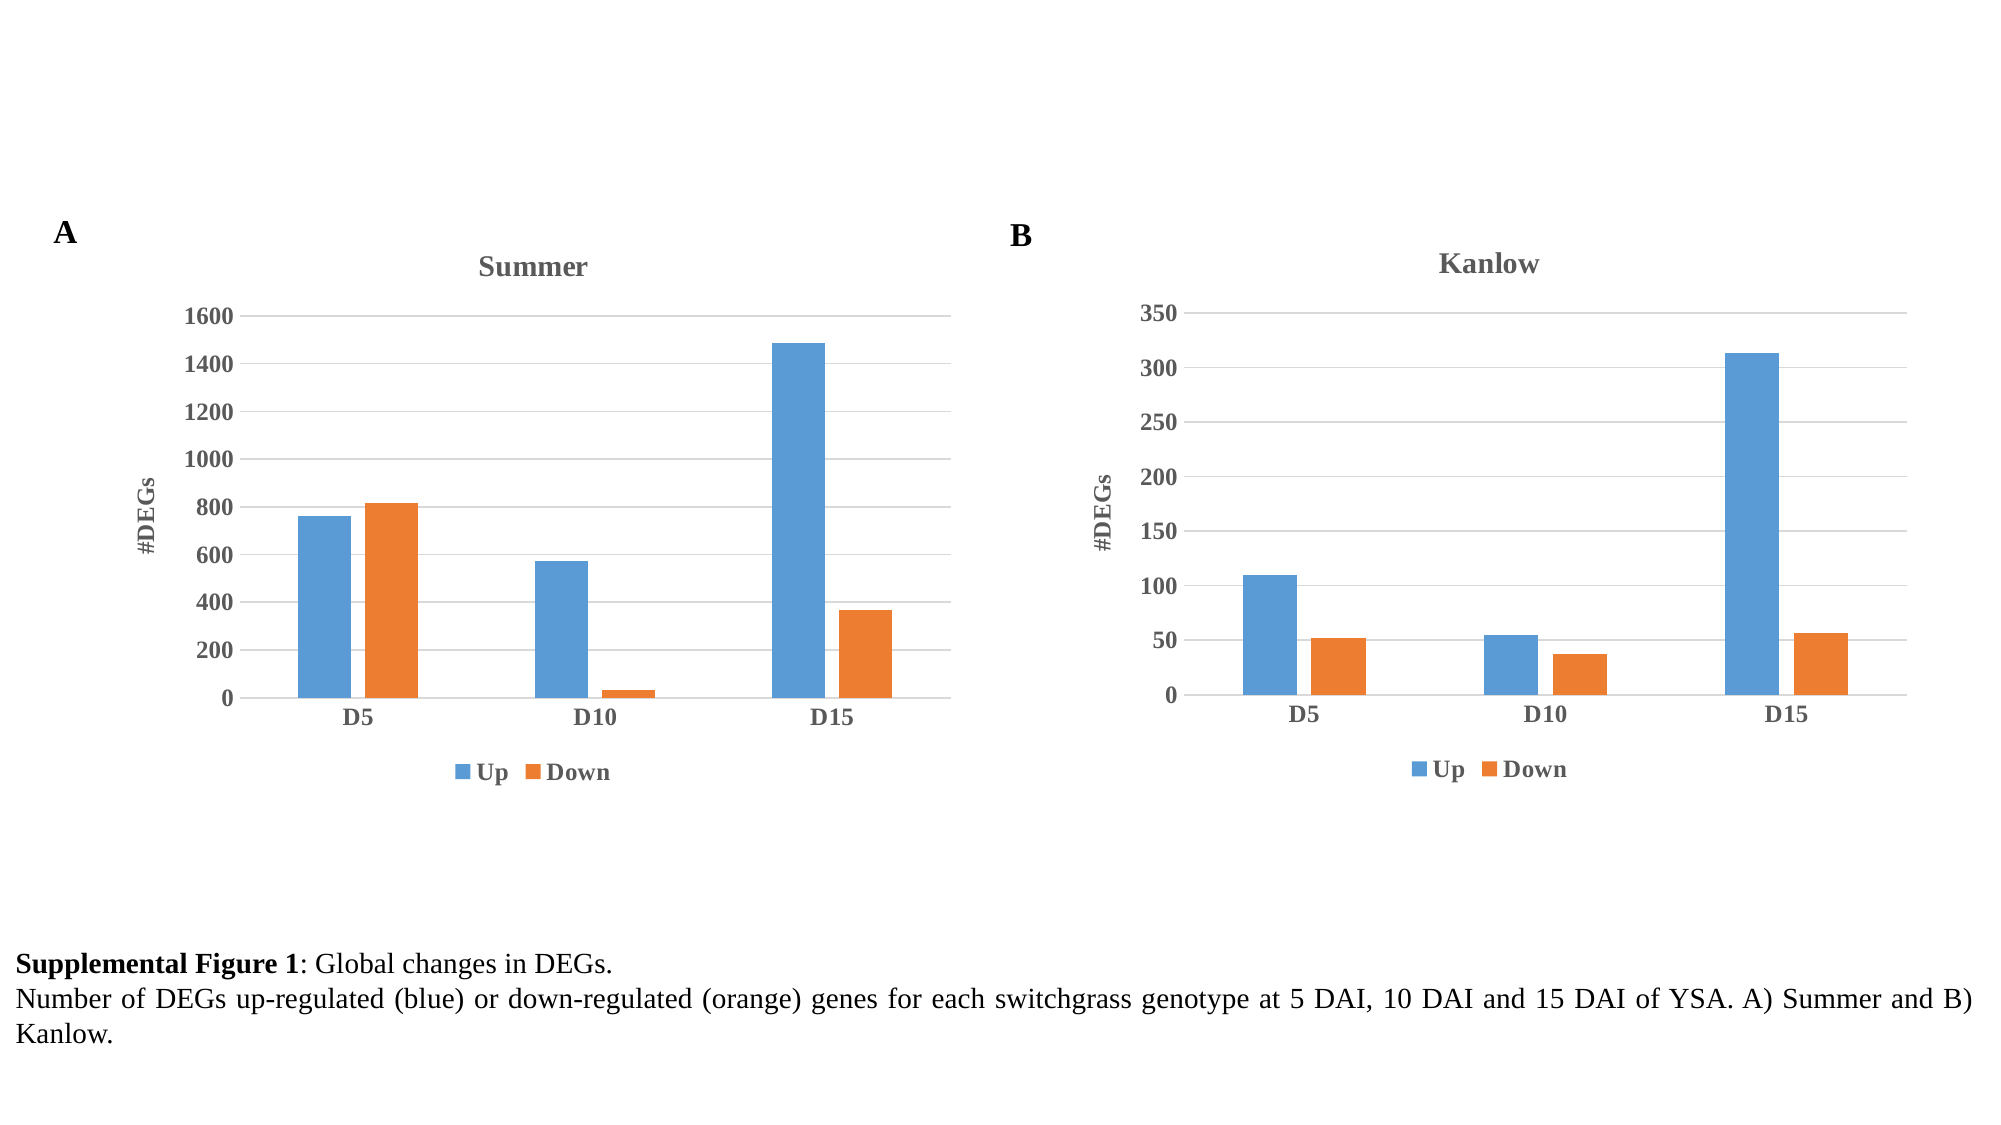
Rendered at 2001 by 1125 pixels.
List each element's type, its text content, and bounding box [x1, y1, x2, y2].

chart [97, 221, 969, 792]
text_box B [995, 205, 1027, 261]
chart [1054, 218, 1925, 789]
text_box A [38, 202, 71, 258]
text_box Supplemental Figure 1: Global changes in DEGs. Number of DEGs up-regulated (blue) or down-regulated (orange) genes for each switchgrass genotype at 5 DAI, 10 DAI and 15 DAI of YSA. A) Summer and B) Kanlow. [0, 936, 1990, 1057]
